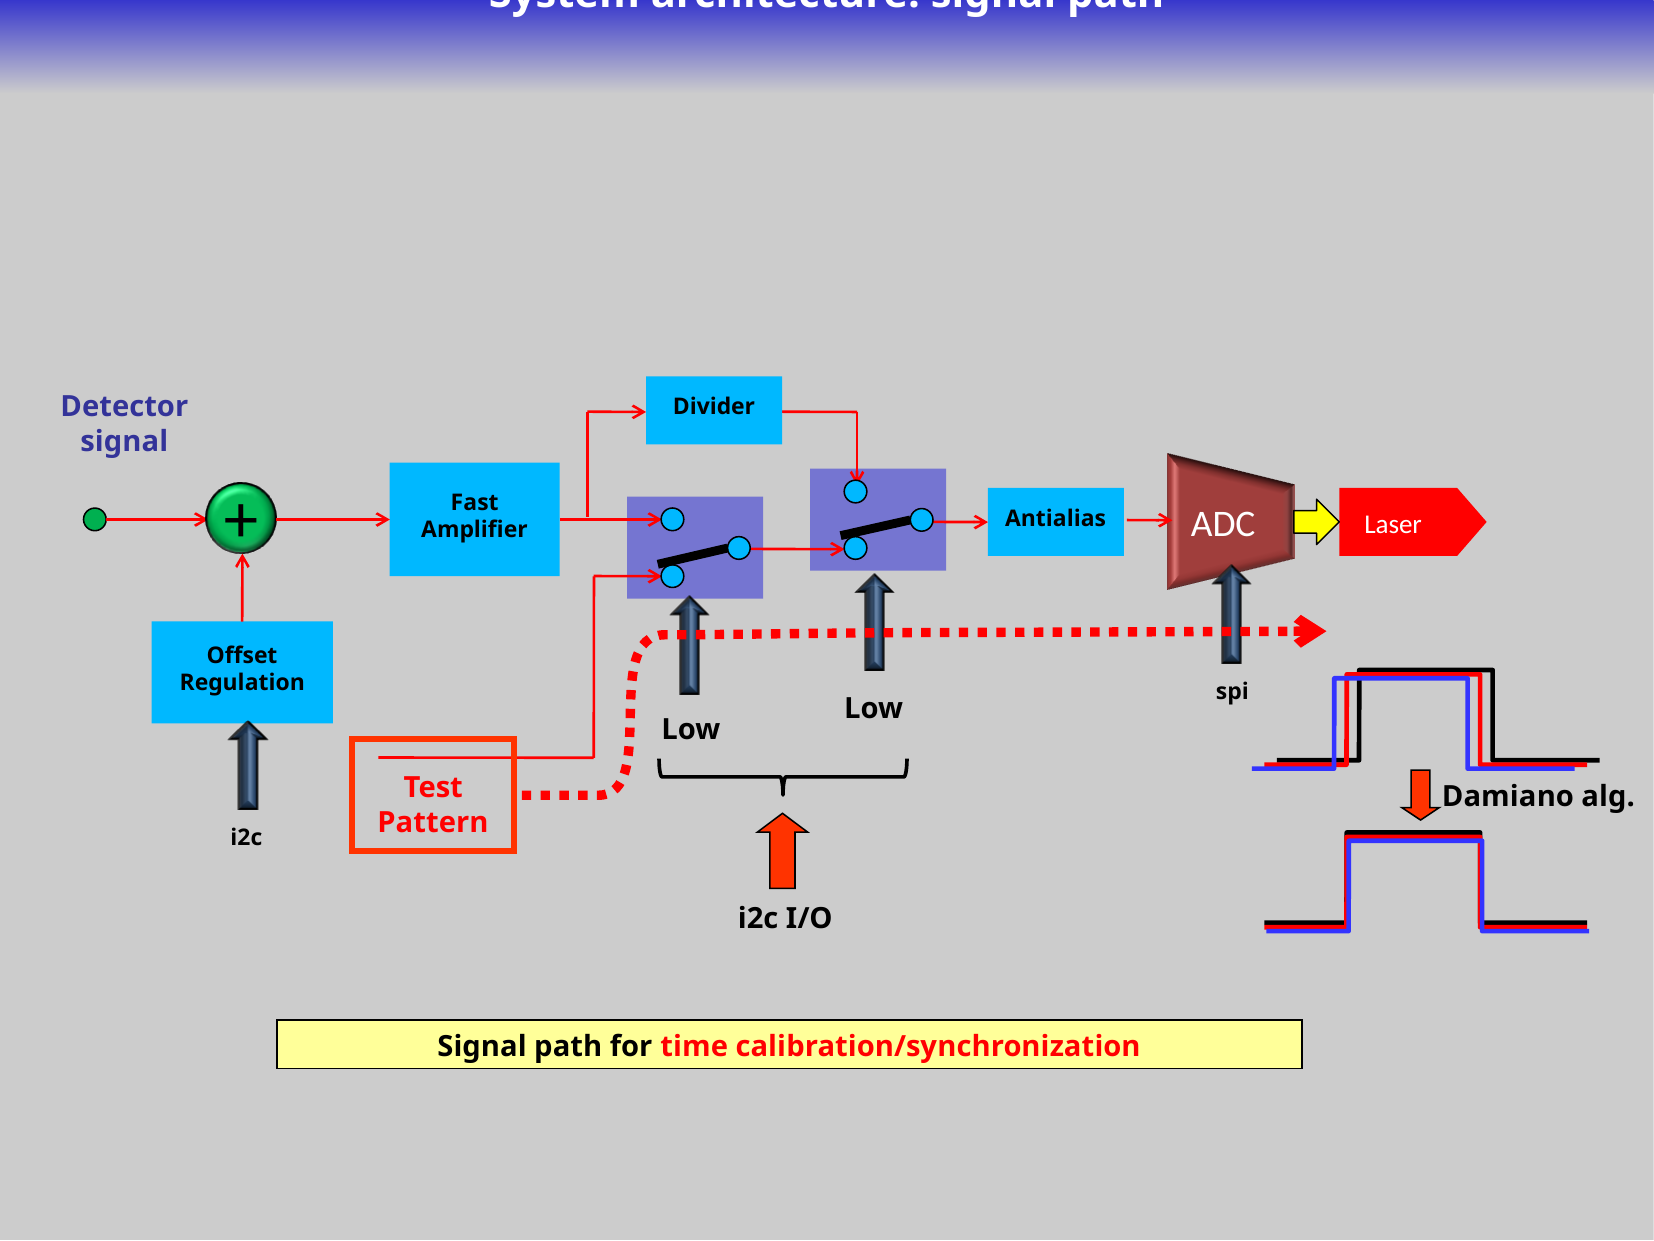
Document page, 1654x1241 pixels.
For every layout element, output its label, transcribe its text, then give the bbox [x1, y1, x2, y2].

text_box [1301, 499, 1340, 545]
text_box [1359, 669, 1600, 761]
text_box [662, 574, 684, 588]
text_box [351, 738, 515, 852]
text_box [727, 536, 751, 560]
text_box [659, 758, 907, 796]
text_box [521, 677, 729, 796]
text_box [1476, 509, 1487, 535]
text_box Detector signal [39, 380, 210, 465]
text_box spi [1189, 670, 1276, 712]
text_box [1346, 674, 1588, 765]
text_box [810, 468, 947, 548]
text_box [757, 813, 808, 889]
text_box Low [817, 682, 930, 731]
text_box [661, 507, 684, 531]
text_box [810, 530, 947, 571]
text_box [634, 634, 662, 665]
text_box Damiano alg. [1425, 770, 1652, 819]
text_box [1165, 450, 1297, 593]
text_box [851, 570, 897, 674]
text_box [1257, 623, 1327, 646]
text_box Antialias [987, 487, 1124, 556]
text_box i2c I/O [710, 892, 861, 941]
text_box i2c [203, 816, 290, 858]
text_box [224, 718, 271, 813]
text_box Test Pattern [515, 767, 519, 846]
text_box [627, 554, 764, 599]
text_box [1266, 840, 1590, 932]
text_box [844, 545, 867, 560]
text_box [1251, 678, 1575, 769]
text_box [667, 593, 713, 697]
text_box Fast Amplifier [389, 462, 560, 577]
text_box Laser [1350, 499, 1476, 546]
text_box [1264, 836, 1481, 928]
text_box Divider [646, 376, 783, 445]
text_box [1346, 832, 1481, 836]
text_box [83, 508, 106, 531]
text_box [844, 480, 867, 503]
text_box [627, 496, 764, 574]
text_box [915, 527, 924, 532]
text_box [1208, 562, 1254, 666]
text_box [840, 519, 911, 536]
text_box Low [634, 703, 748, 753]
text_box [657, 547, 728, 565]
text_box Signal path for time calibration/synchronization [276, 1020, 1302, 1069]
text_box [714, 631, 1203, 750]
text_box [910, 508, 934, 526]
text_box [1401, 770, 1425, 821]
text_box Offset Regulation [151, 621, 333, 724]
text_box [1339, 487, 1467, 556]
text_box System architecture: signal path [0, 0, 1654, 94]
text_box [203, 481, 280, 556]
